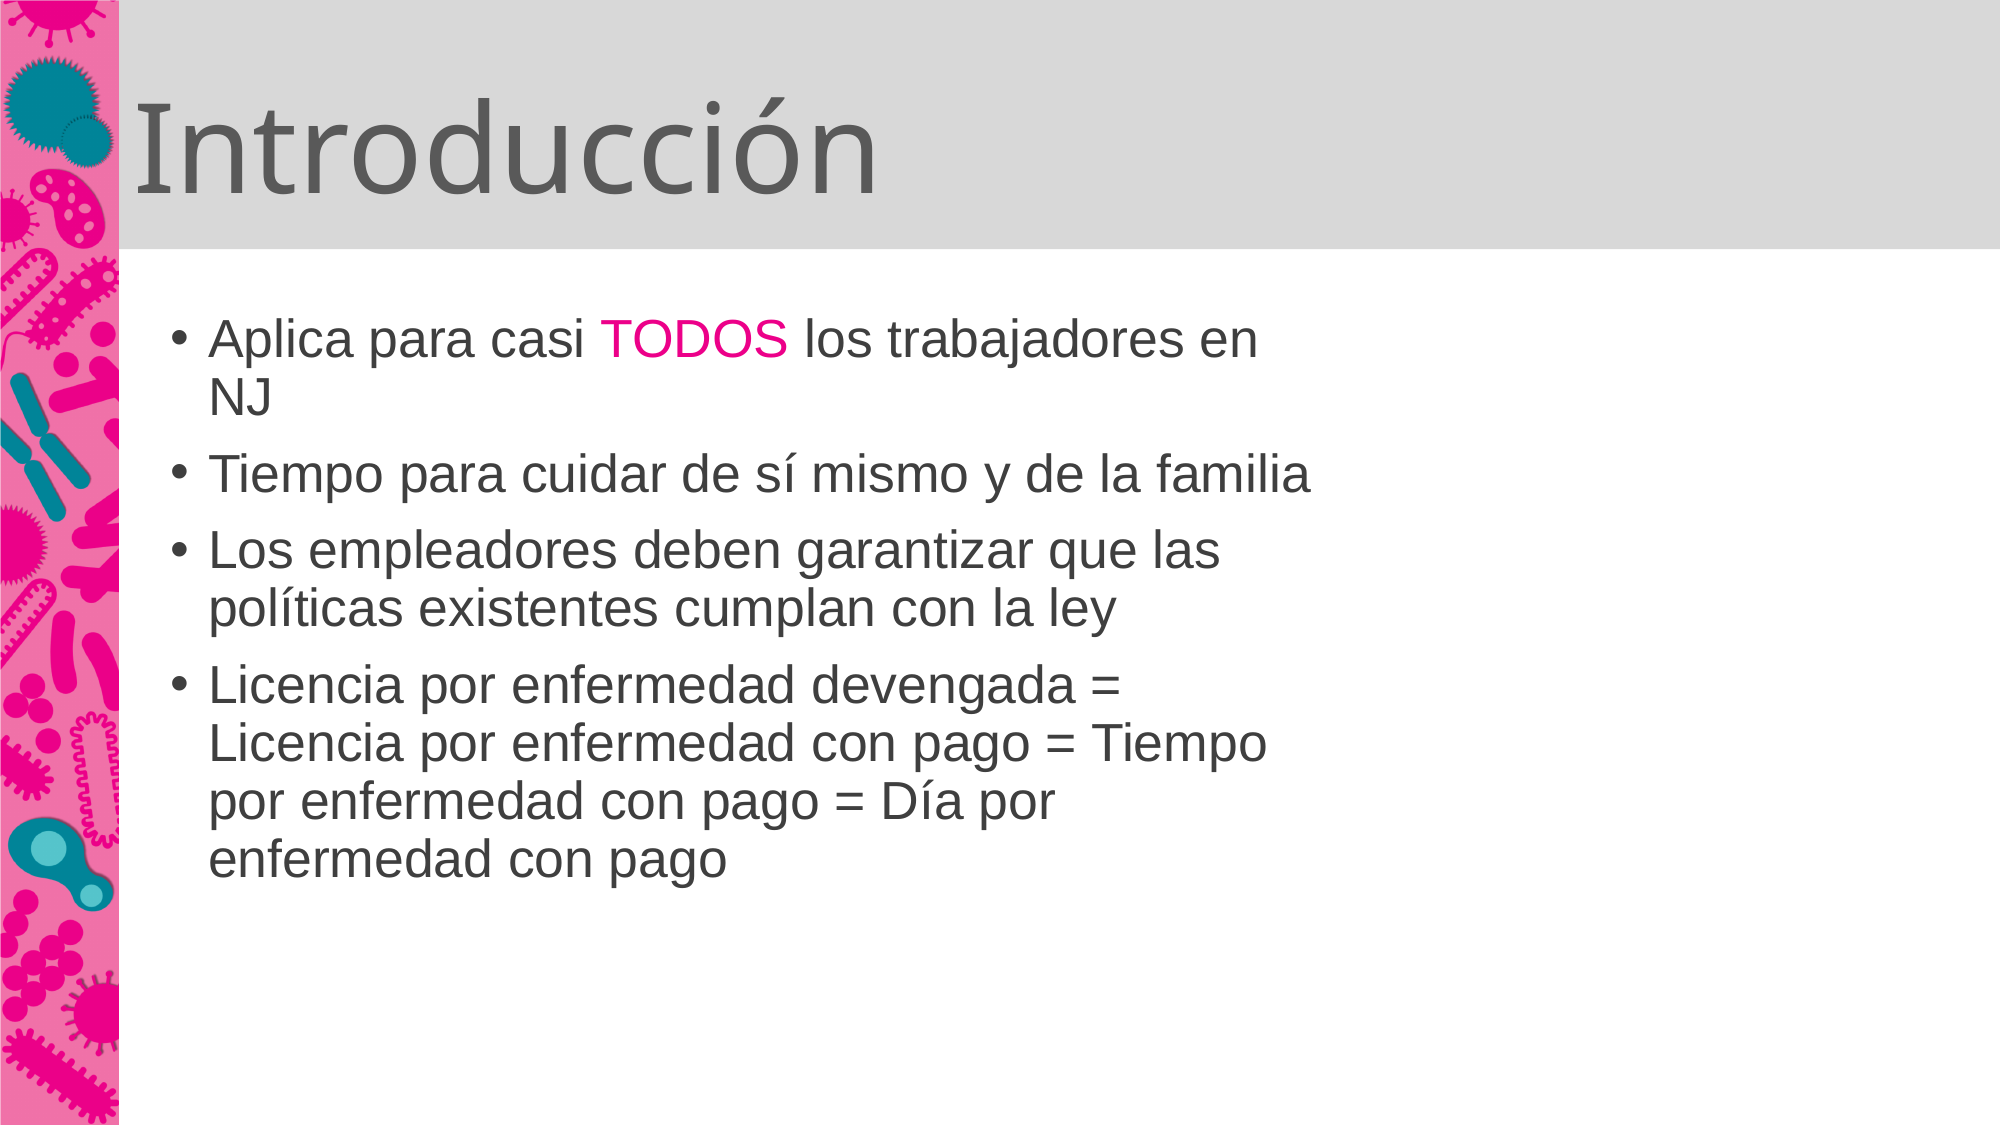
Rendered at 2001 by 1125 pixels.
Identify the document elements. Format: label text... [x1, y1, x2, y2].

text_box [119, 0, 2000, 250]
picture [0, 2, 622, 1124]
list Aplica para casi TODOS los trabajadores en NJ Tiempo para cuidar de sí mismo y de la familia Los empleadores deben garantizar que las políticas existentes cumplan con la ley Licencia por enfermedad devengada = Licencia por enfermedad con pago = Tiempo por enfermedad con pago = Día por enfermedad con pago [155, 303, 1346, 906]
title Introducción [118, 56, 1844, 250]
